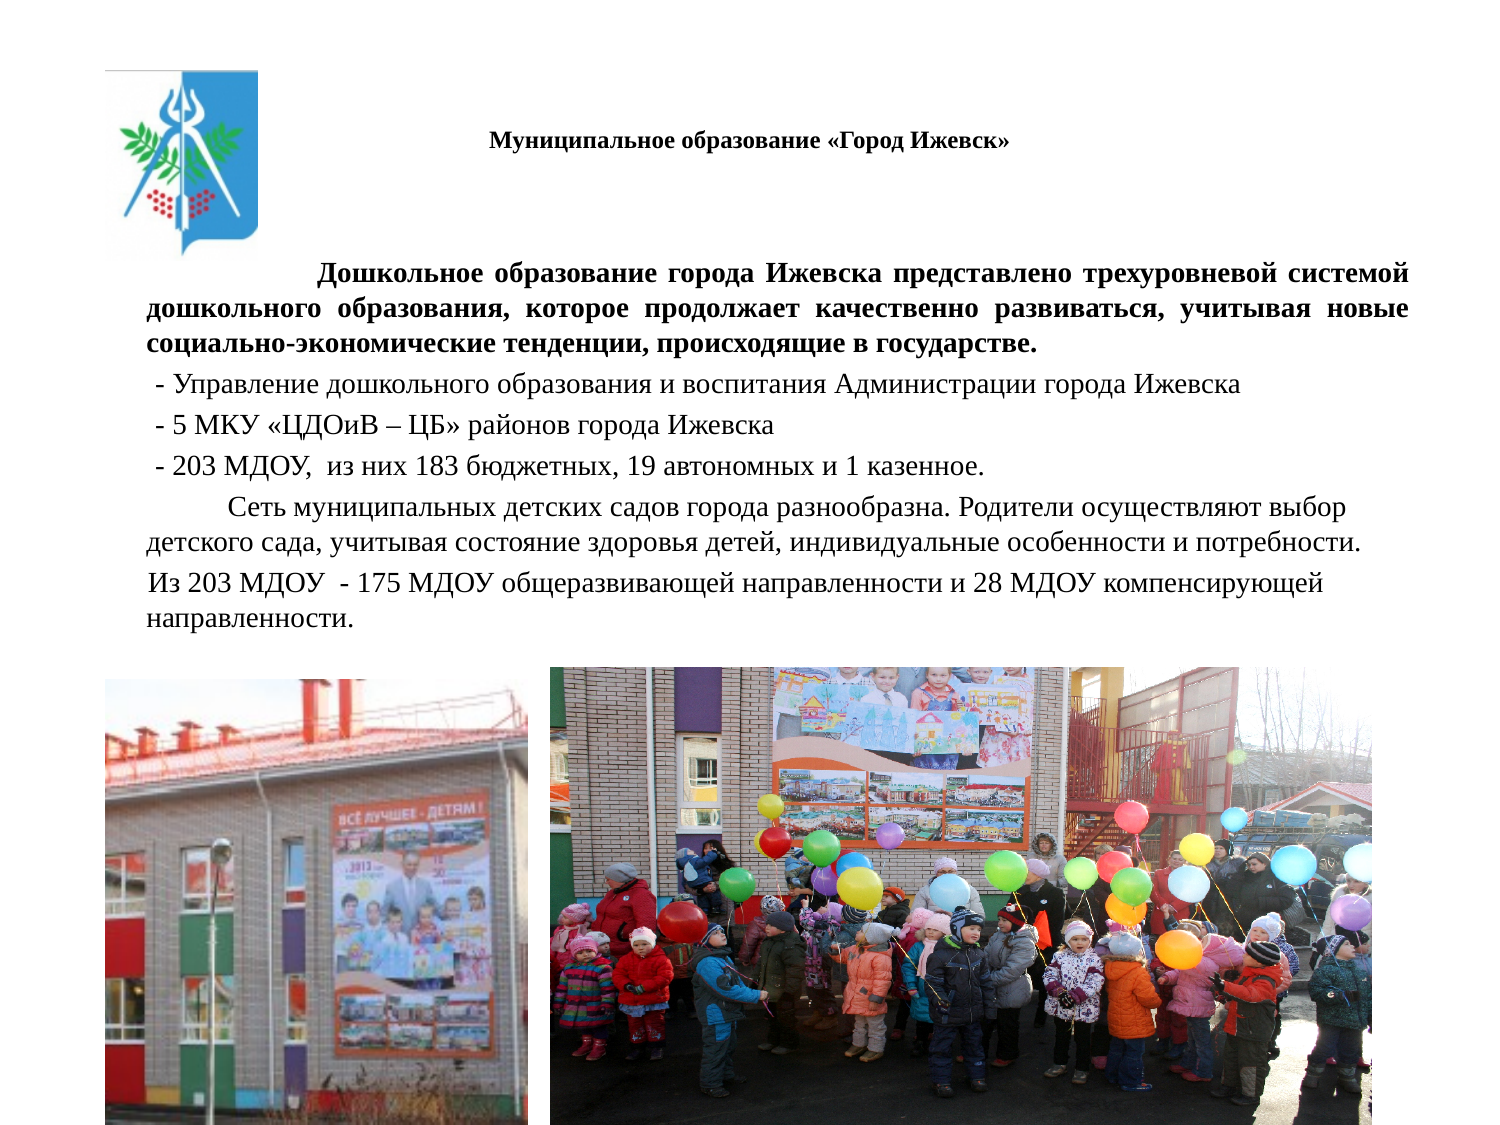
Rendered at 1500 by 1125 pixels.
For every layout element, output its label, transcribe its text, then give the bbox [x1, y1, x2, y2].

picture [550, 667, 1372, 1125]
picture [105, 679, 528, 1125]
picture [105, 70, 258, 261]
list Дошкольное образование города Ижевска представлено трехуровневой системой дошкольного образования, которое продолжает качественно развиваться, учитывая новые социально-экономические тенденции, происходящие в государстве. - Управление дошкольного образования и воспитания Администрации города Ижевска - 5 МКУ «ЦДОиВ – ЦБ» районов города Ижевска - 203 МДОУ, из них 183 бюджетных, 19 автономных и 1 казенное. Сеть муниципальных детских садов города разнообразна. Родители осуществляют выбор детского сада, учитывая состояние здоровья детей, индивидуальные особенности и потребности. Из 203 МДОУ - 175 МДОУ общеразвивающей направленности и 28 МДОУ компенсирующей направленности. [75, 246, 1425, 1005]
title Муниципальное образование «Город Ижевск» [75, 45, 1425, 233]
